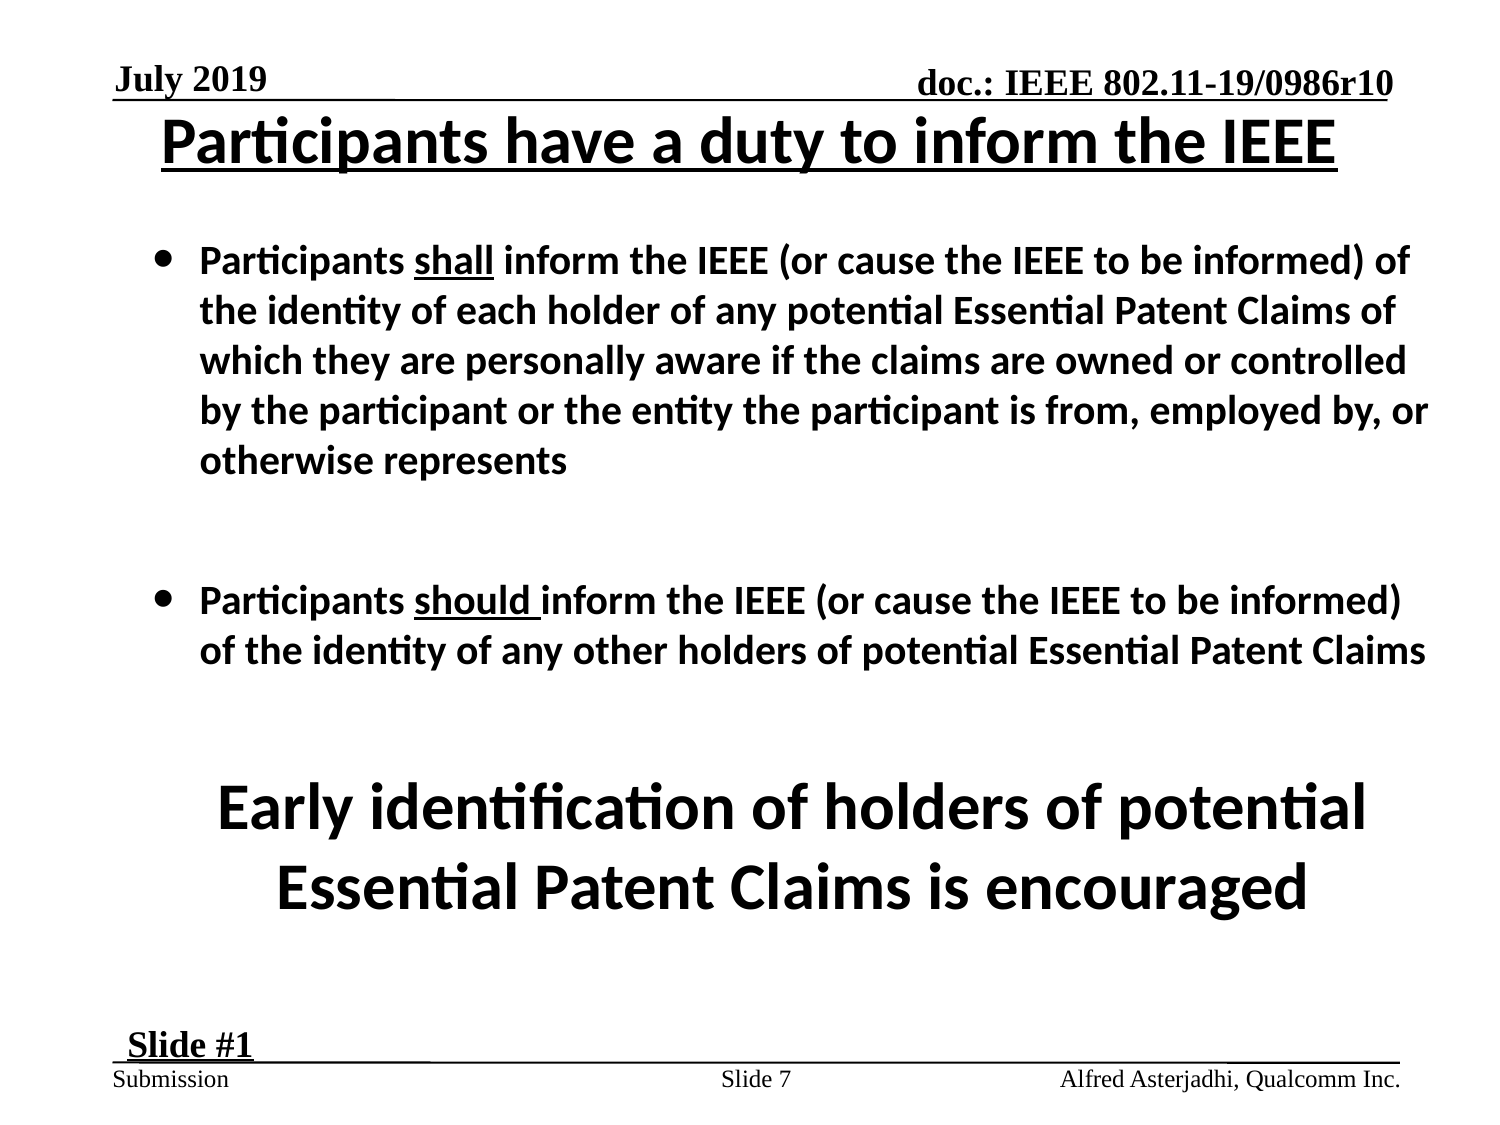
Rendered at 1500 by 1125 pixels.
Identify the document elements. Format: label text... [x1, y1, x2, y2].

text_box Slide #1 [112, 1012, 269, 1073]
title Participants have a duty to inform the IEEE [112, 112, 1388, 163]
footer Alfred Asterjadhi, Qualcomm Inc. [878, 1061, 1402, 1093]
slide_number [114, 54, 423, 100]
list Participants shall inform the IEEE (or cause the IEEE to be informed) of the identity of each holder of any potential Essential Patent Claims of which they are personally aware if the claims are owned or controlled by the participant or the entity the participant is from, employed by, or otherwise represents Participants should inform the IEEE (or cause the IEEE to be informed) of the identity of any other holders of potential Essential Patent Claims Early identification of holders of potential Essential Patent Claims is encouraged [62, 224, 1451, 901]
slide_number Slide 7 [712, 1061, 800, 1123]
